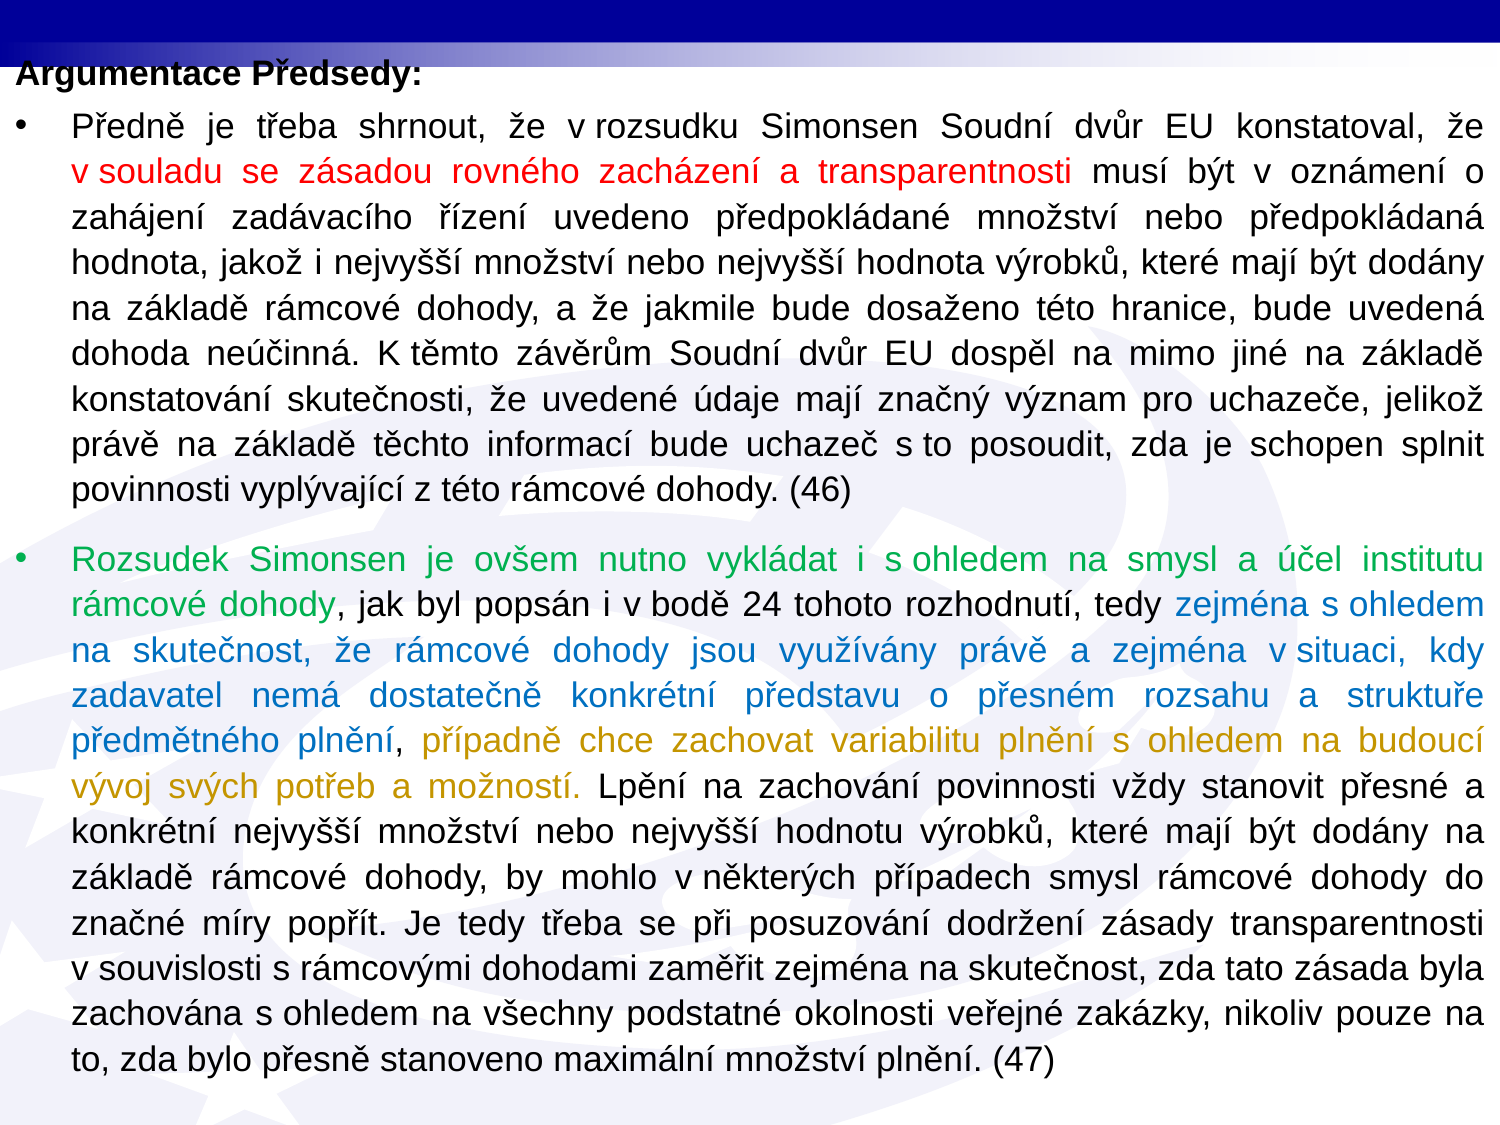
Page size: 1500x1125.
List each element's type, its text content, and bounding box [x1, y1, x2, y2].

list Argumentace Předsedy: Předně je třeba shrnout, že v rozsudku Simonsen Soudní dvůr EU konstatoval, že v souladu se zásadou rovného zacházení a transparentnosti musí být v oznámení o zahájení zadávacího řízení uvedeno předpokládané množství nebo předpokládaná hodnota, jakož i nejvyšší množství nebo nejvyšší hodnota výrobků, které mají být dodány na základě rámcové dohody, a že jakmile bude dosaženo této hranice, bude uvedená dohoda neúčinná. K těmto závěrům Soudní dvůr EU dospěl na mimo jiné na základě konstatování skutečnosti, že uvedené údaje mají značný význam pro uchazeče, jelikož právě na základě těchto informací bude uchazeč s to posoudit, zda je schopen splnit povinnosti vyplývající z této rámcové dohody. (46) Rozsudek Simonsen je ovšem nutno vykládat i s ohledem na smysl a účel institutu rámcové dohody, jak byl popsán i v bodě 24 tohoto rozhodnutí, tedy zejména s ohledem na skutečnost, že rámcové dohody jsou využívány právě a zejména v situaci, kdy zadavatel nemá dostatečně konkrétní představu o přesném rozsahu a struktuře předmětného plnění, případně chce zachovat variabilitu plnění s ohledem na budoucí vývoj svých potřeb a možností. Lpění na zachování povinnosti vždy stanovit přesné a konkrétní nejvyšší množství nebo nejvyšší hodnotu výrobků, které mají být dodány na základě rámcové dohody, by mohlo v některých případech smysl rámcové dohody do značné míry popřít. Je tedy třeba se při posuzování dodržení zásady transparentnosti v souvislosti s rámcovými dohodami zaměřit zejména na skutečnost, zda tato zásada byla zachována s ohledem na všechny podstatné okolnosti veřejné zakázky, nikoliv pouze na to, zda bylo přesně stanoveno maximální množství plnění. (47) [0, 42, 1500, 1125]
